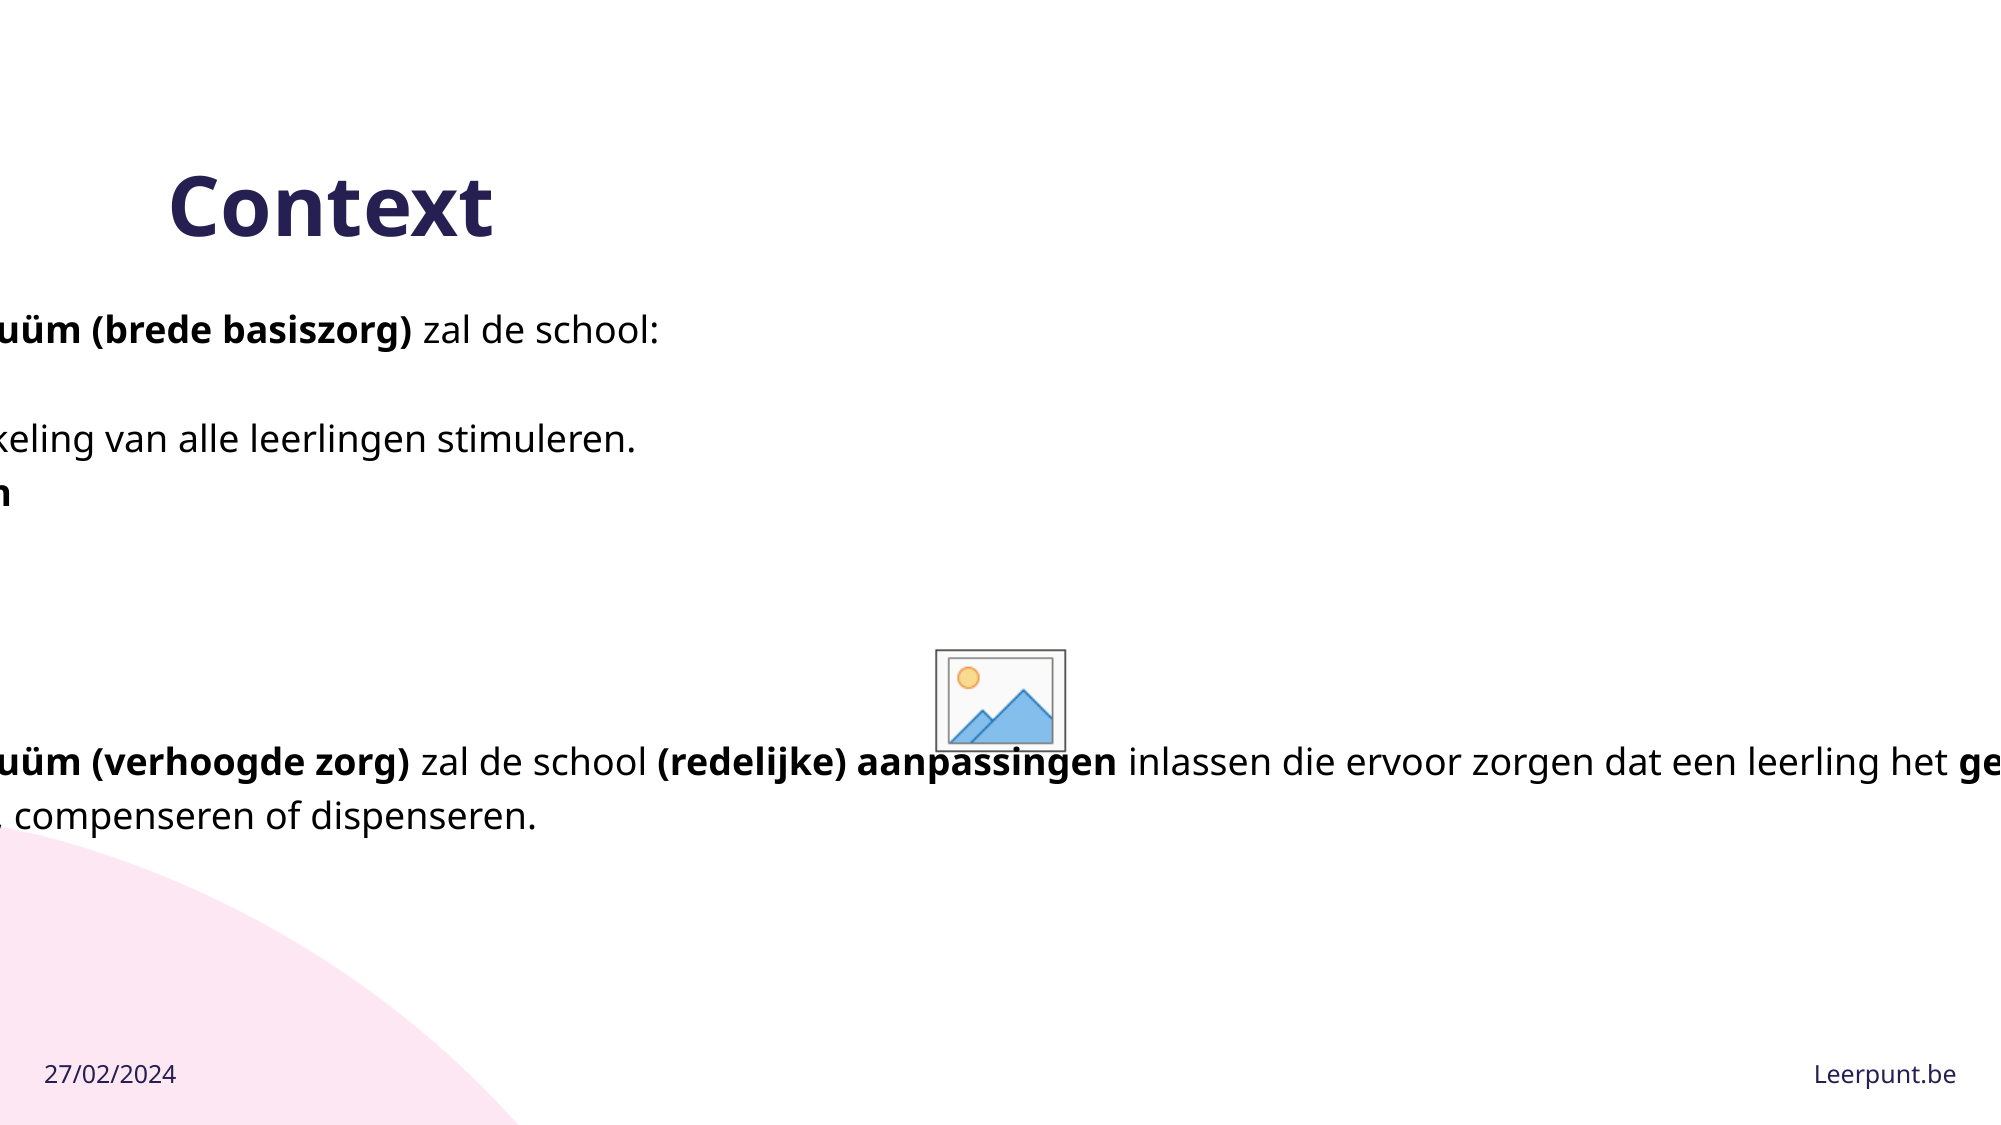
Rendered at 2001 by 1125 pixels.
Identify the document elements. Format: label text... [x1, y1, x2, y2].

picture [0, 2, 2001, 1125]
title Context [153, 94, 1846, 312]
